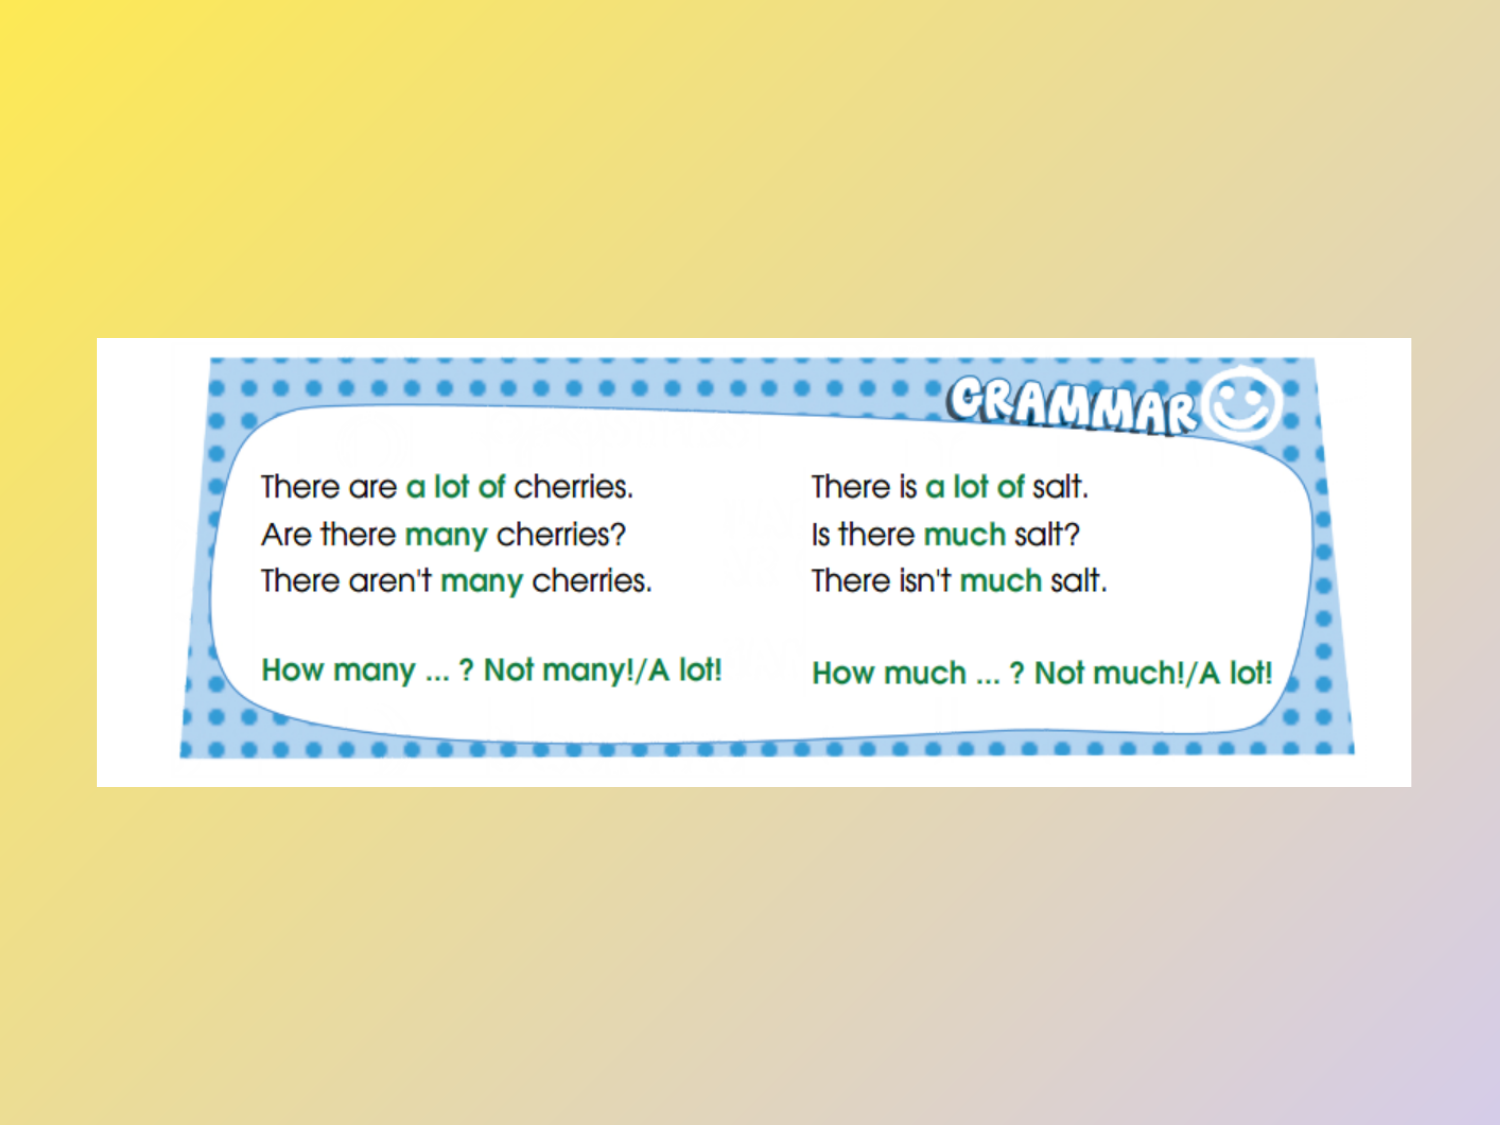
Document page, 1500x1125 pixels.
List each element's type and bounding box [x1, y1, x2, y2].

picture [96, 337, 1412, 788]
